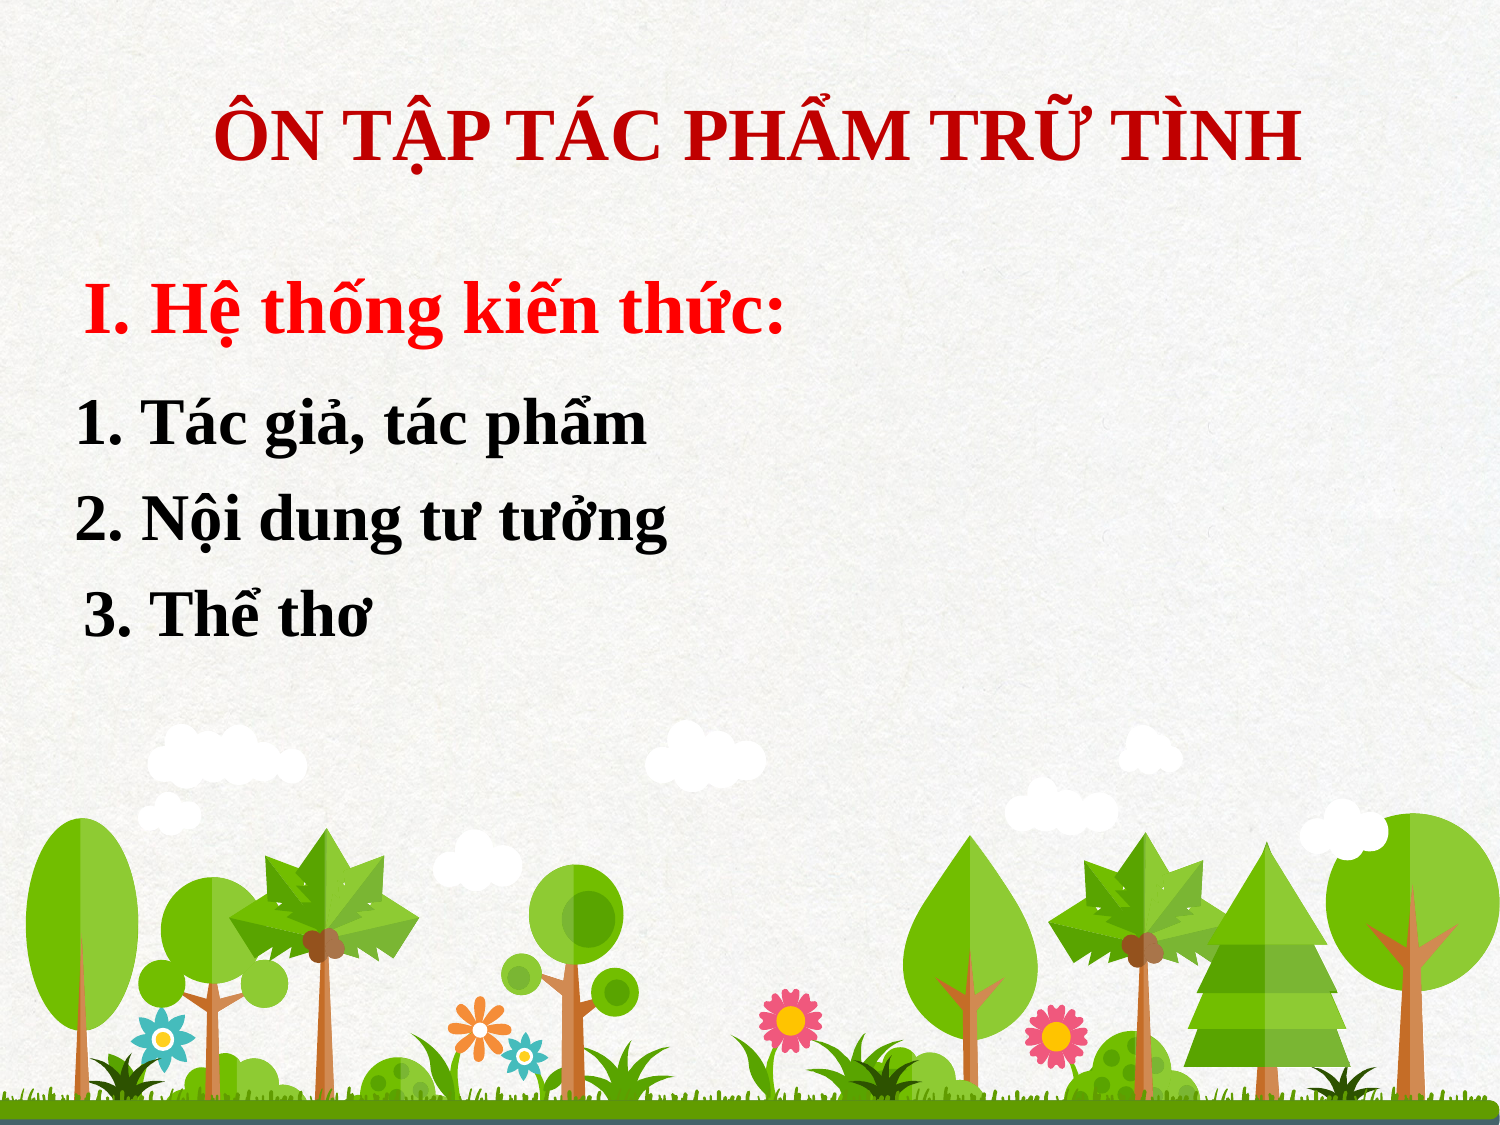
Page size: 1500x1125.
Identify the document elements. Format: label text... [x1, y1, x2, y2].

text_box I. Hệ thống kiến thức: [69, 250, 932, 356]
text_box ÔN TẬP TÁC PHẨM TRỮ TÌNH [8, 77, 1500, 183]
picture [0, 0, 1500, 1125]
text_box 1. Tác giả, tác phẩm [59, 370, 885, 466]
text_box 2. Nội dung tư tưởng [59, 466, 760, 562]
text_box 3. Thể thơ [68, 562, 619, 658]
